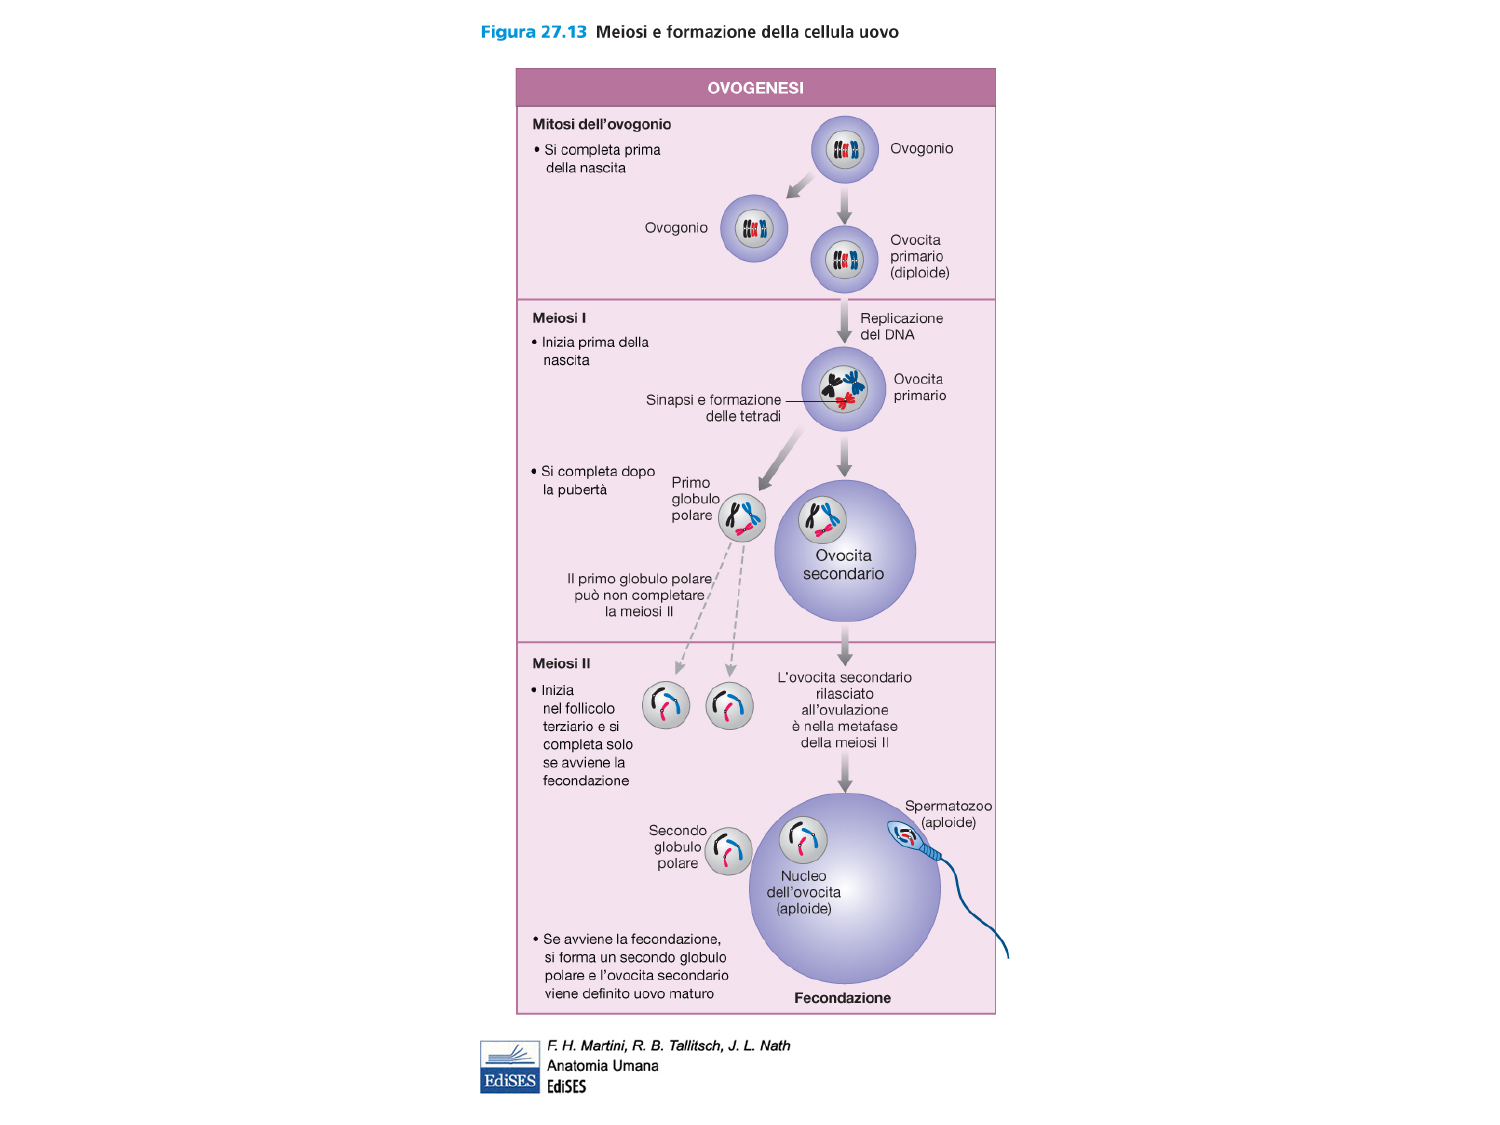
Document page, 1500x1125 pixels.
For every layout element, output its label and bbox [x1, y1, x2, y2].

picture [454, 0, 1036, 1125]
